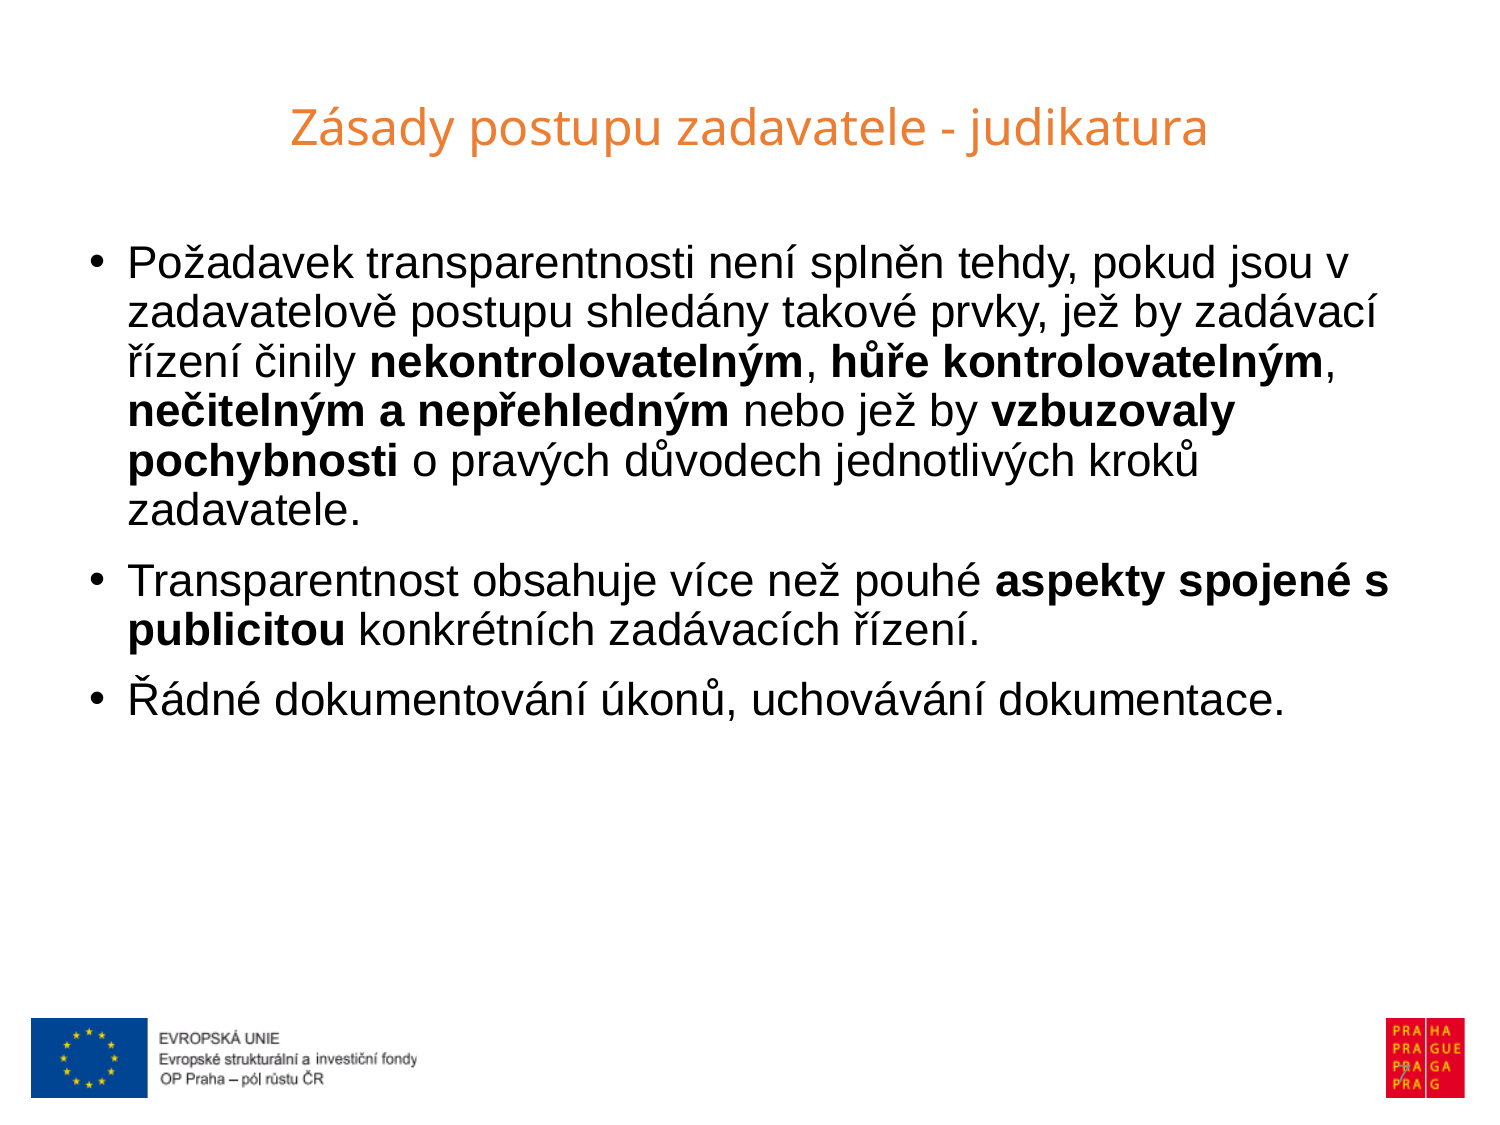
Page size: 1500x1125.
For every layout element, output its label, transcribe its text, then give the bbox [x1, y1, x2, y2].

text_box 7 [1074, 1071, 1425, 1103]
text_box Zásady postupu zadavatele - judikatura [74, 54, 1425, 197]
text_box Požadavek transparentnosti není splněn tehdy, pokud jsou v zadavatelově postupu shledány takové prvky, jež by zadávací řízení činily nekontrolovatelným, hůře kontrolovatelným, nečitelným a nepřehledným nebo jež by vzbuzovaly pochybnosti o pravých důvodech jednotlivých kroků zadavatele. Transparentnost obsahuje více než pouhé aspekty spojené s publicitou konkrétních zadávacích řízení. Řádné dokumentování úkonů, uchovávání dokumentace. [74, 231, 1425, 1071]
